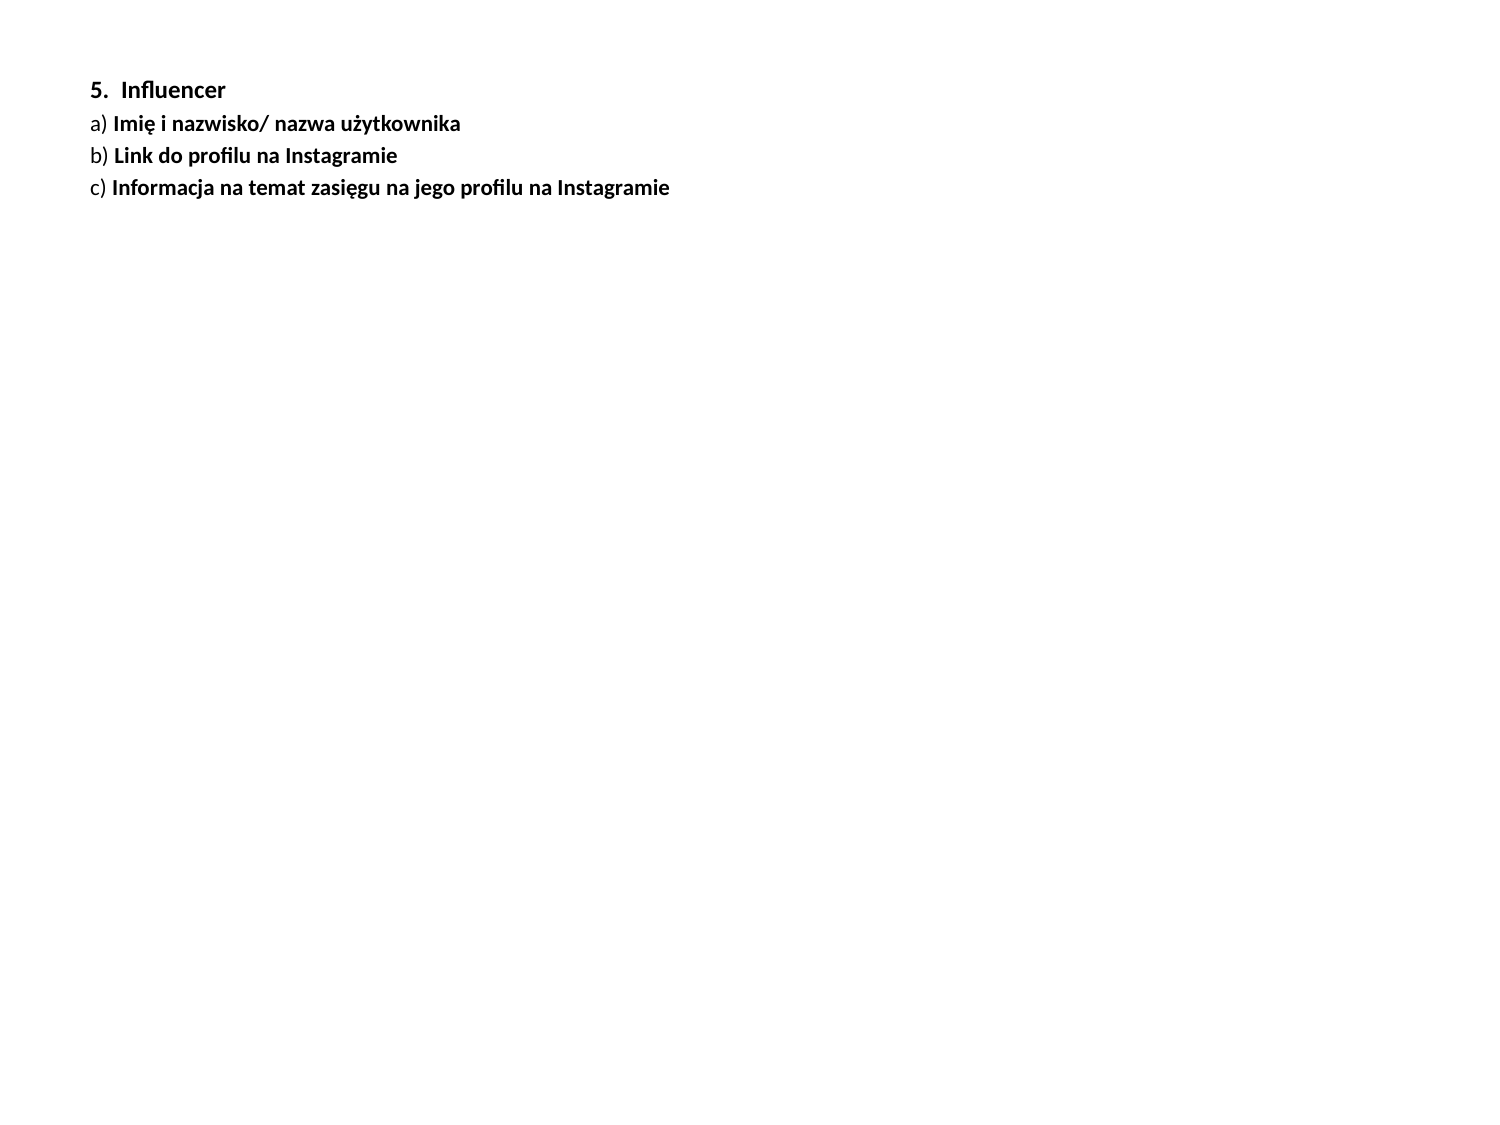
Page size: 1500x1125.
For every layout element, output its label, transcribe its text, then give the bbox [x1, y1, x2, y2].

list 5. Influencer a) Imię i nazwisko/ nazwa użytkownika b) Link do profilu na Instagramie c) Informacja na temat zasięgu na jego profilu na Instagramie [75, 66, 1425, 1005]
